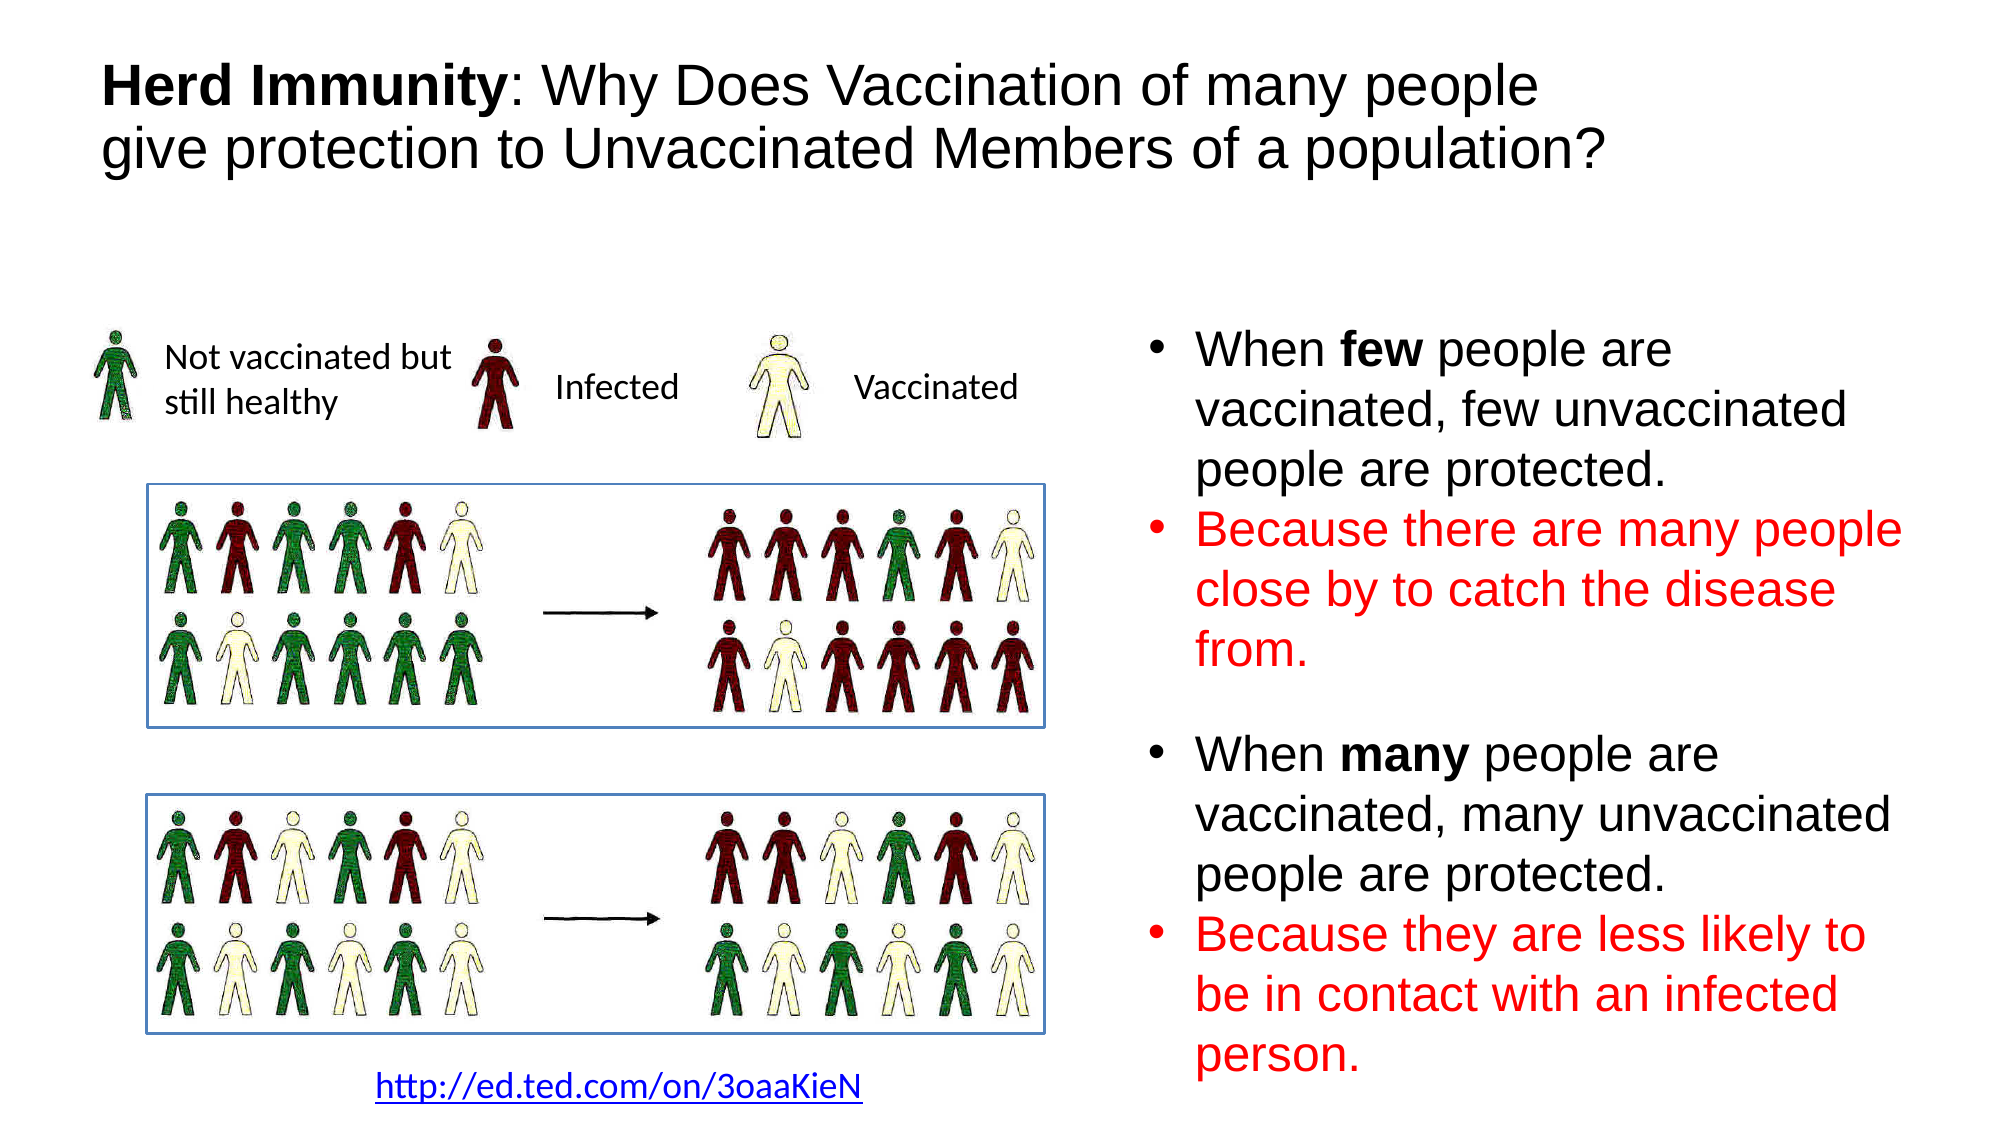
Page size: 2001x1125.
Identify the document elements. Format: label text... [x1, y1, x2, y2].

text_box http://ed.ted.com/on/3oaaKieN [360, 1054, 878, 1125]
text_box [80, 318, 1063, 442]
text_box When few people are vaccinated, few unvaccinated people are protected. Because there are many people close by to catch the disease from. [1133, 308, 1933, 729]
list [147, 796, 1044, 1033]
picture [148, 485, 1044, 727]
text_box When many people are vaccinated, many unvaccinated people are protected. Because they are less likely to be in contact with an infected person. [1133, 714, 1921, 1125]
title Herd Immunity: Why Does Vaccination of many people give protection to Unvaccinated Members of a population? [86, 46, 1653, 259]
